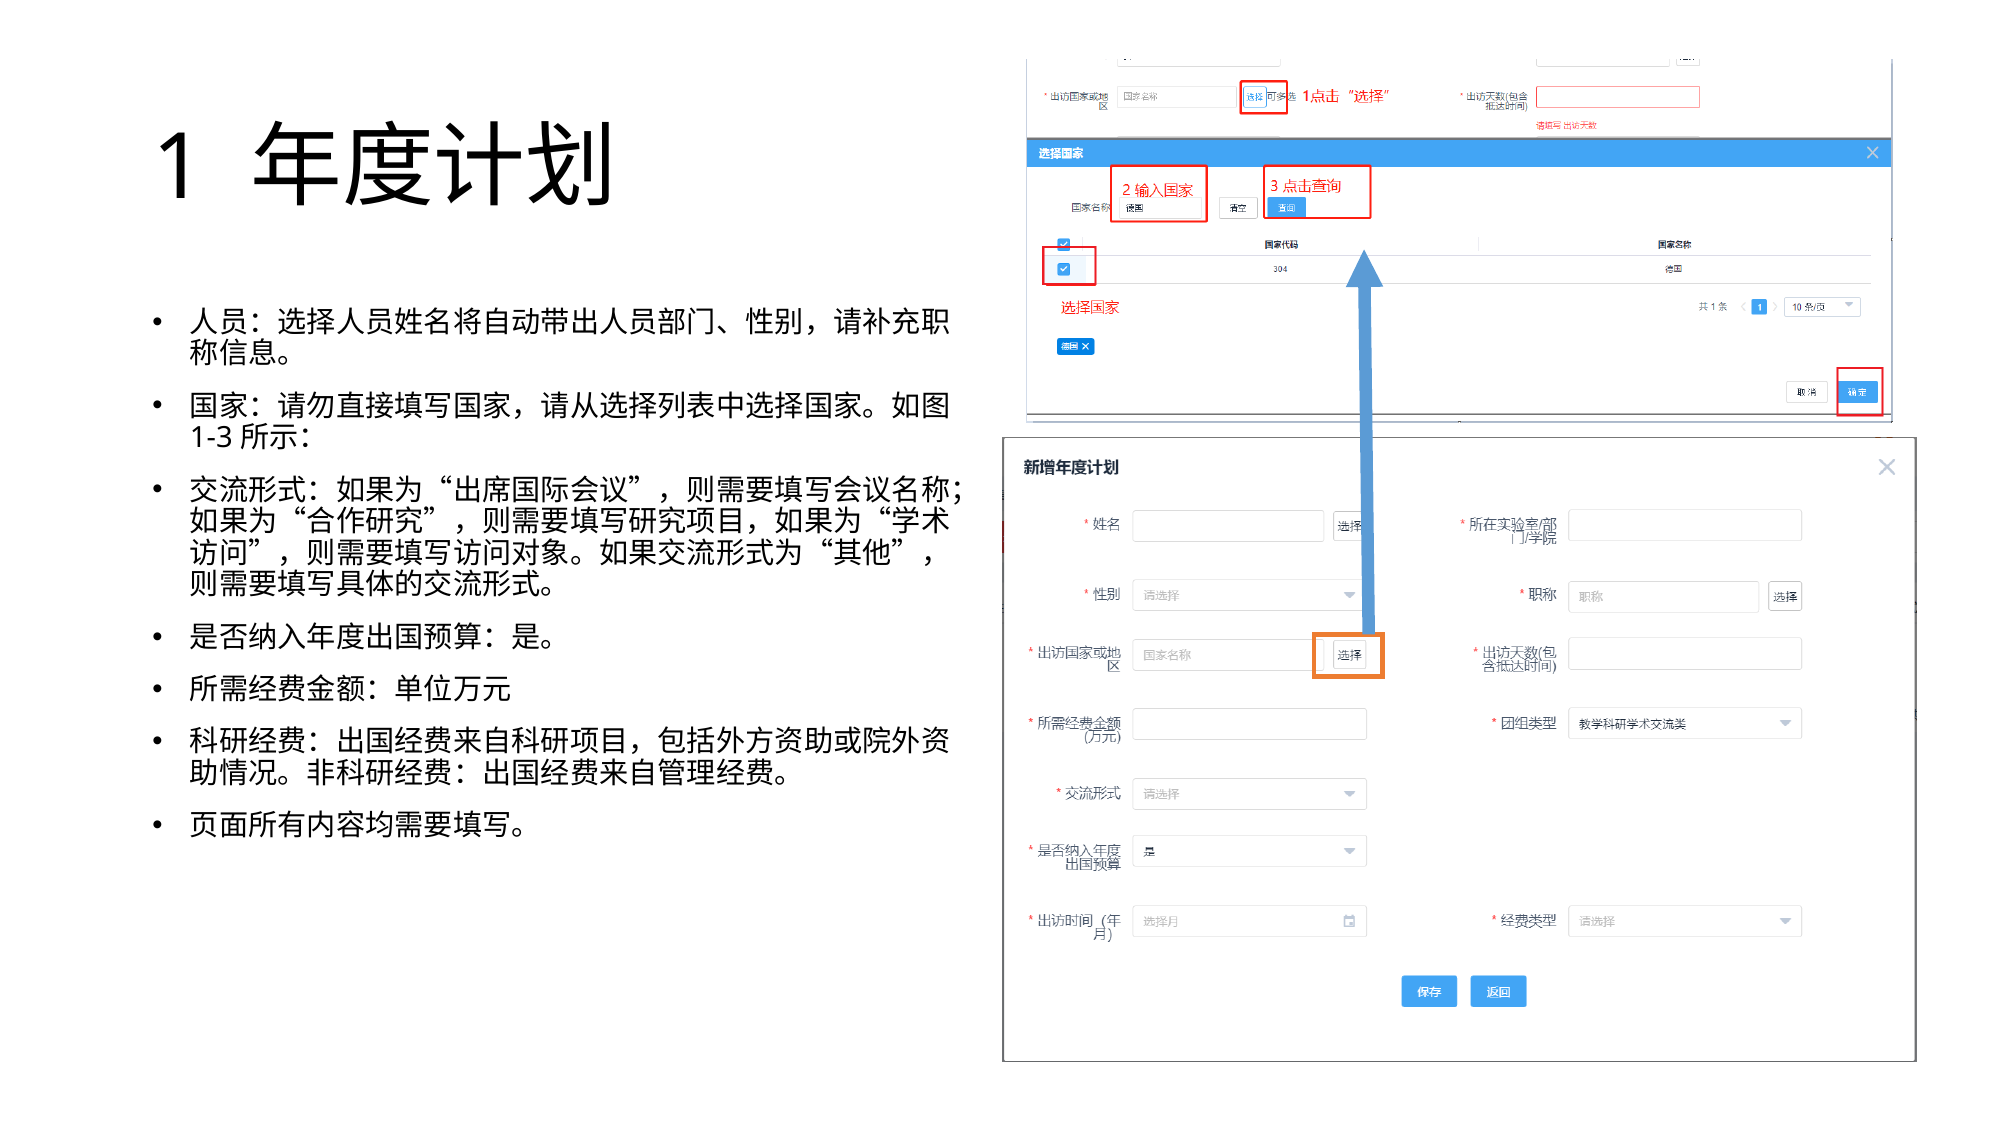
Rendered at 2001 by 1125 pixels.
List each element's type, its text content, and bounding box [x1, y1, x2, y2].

list 人员：选择人员姓名将自动带出人员部门、性别，请补充职称信息。 国家：请勿直接填写国家，请从选择列表中选择国家。如图1-3所示： 交流形式：如果为“出席国际会议”，则需要填写会议名称；如果为“合作研究”，则需要填写研究项目，如果为“学术访问”，则需要填写访问对象。如果交流形式为“其他”，则需要填写具体的交流形式。 是否纳入年度出国预算：是。 所需经费金额：单位万元 科研经费：出国经费来自科研项目，包括外方资助或院外资助情况。非科研经费：出国经费来自管理经费。 页面所有内容均需要填写。 [137, 299, 981, 1014]
title 1 年度计划 [137, 59, 1026, 278]
picture [1026, 59, 1893, 423]
picture [1002, 437, 1917, 1062]
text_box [1364, 249, 1369, 635]
